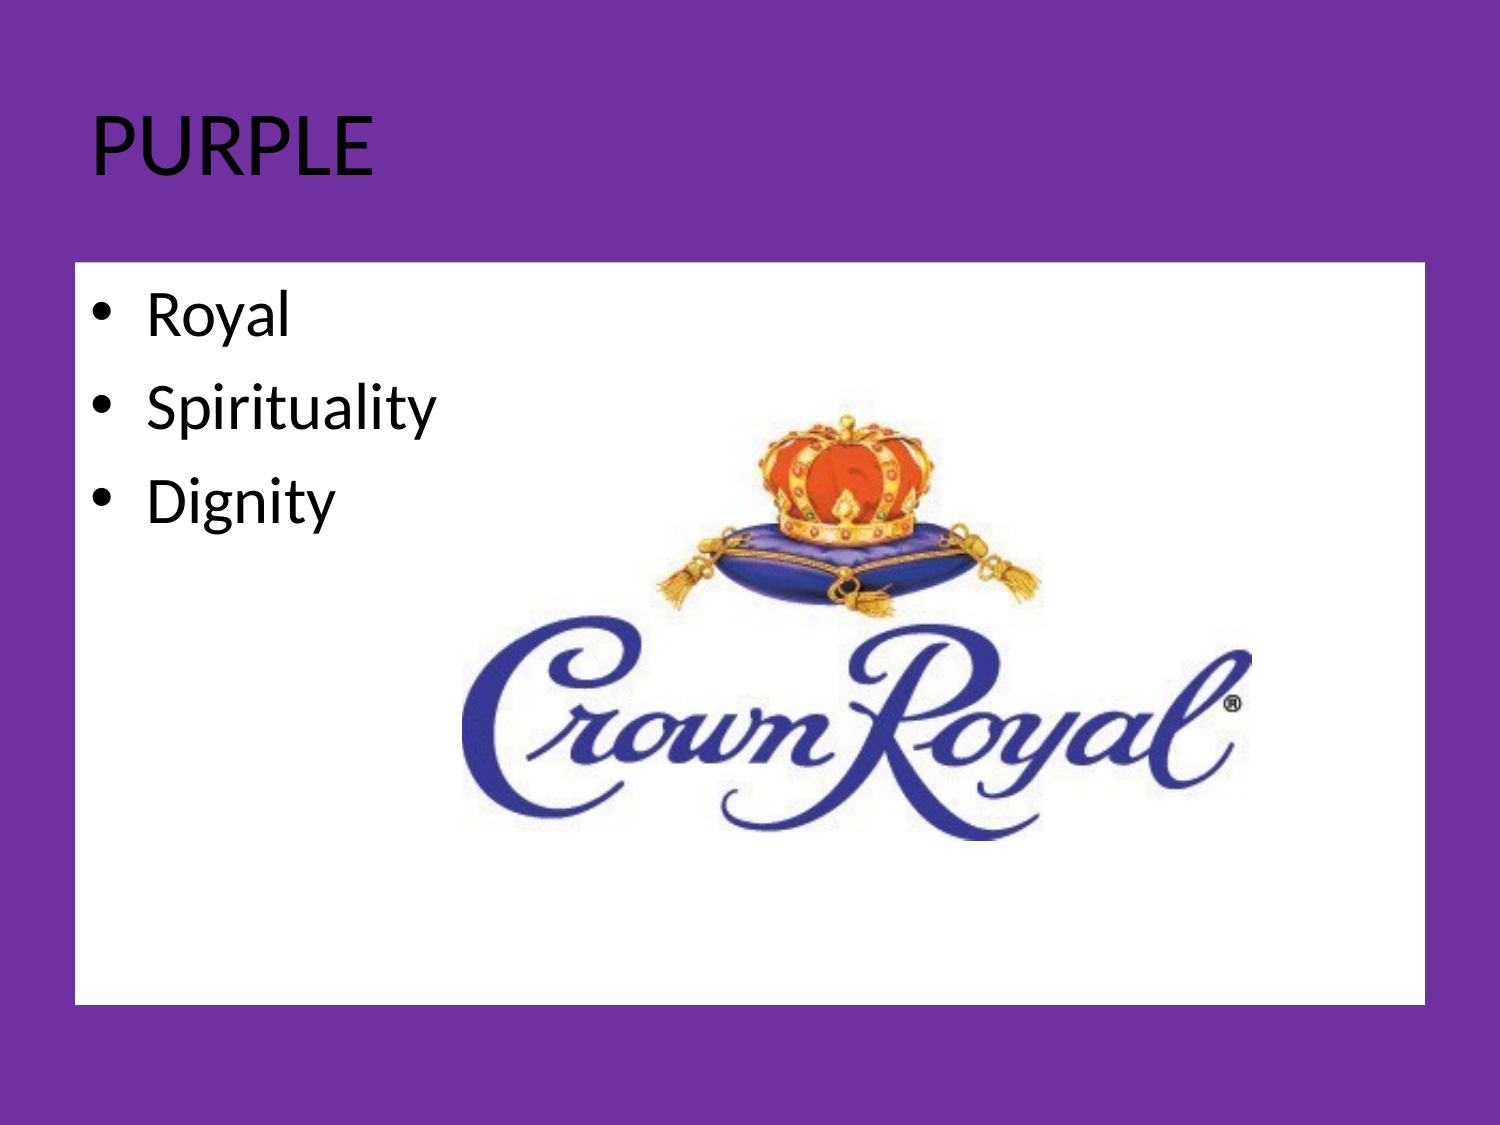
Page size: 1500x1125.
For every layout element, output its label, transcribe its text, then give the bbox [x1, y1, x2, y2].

list Royal Spirituality Dignity [75, 262, 1425, 1005]
title PURPLE [75, 45, 1425, 233]
picture [462, 387, 1252, 842]
